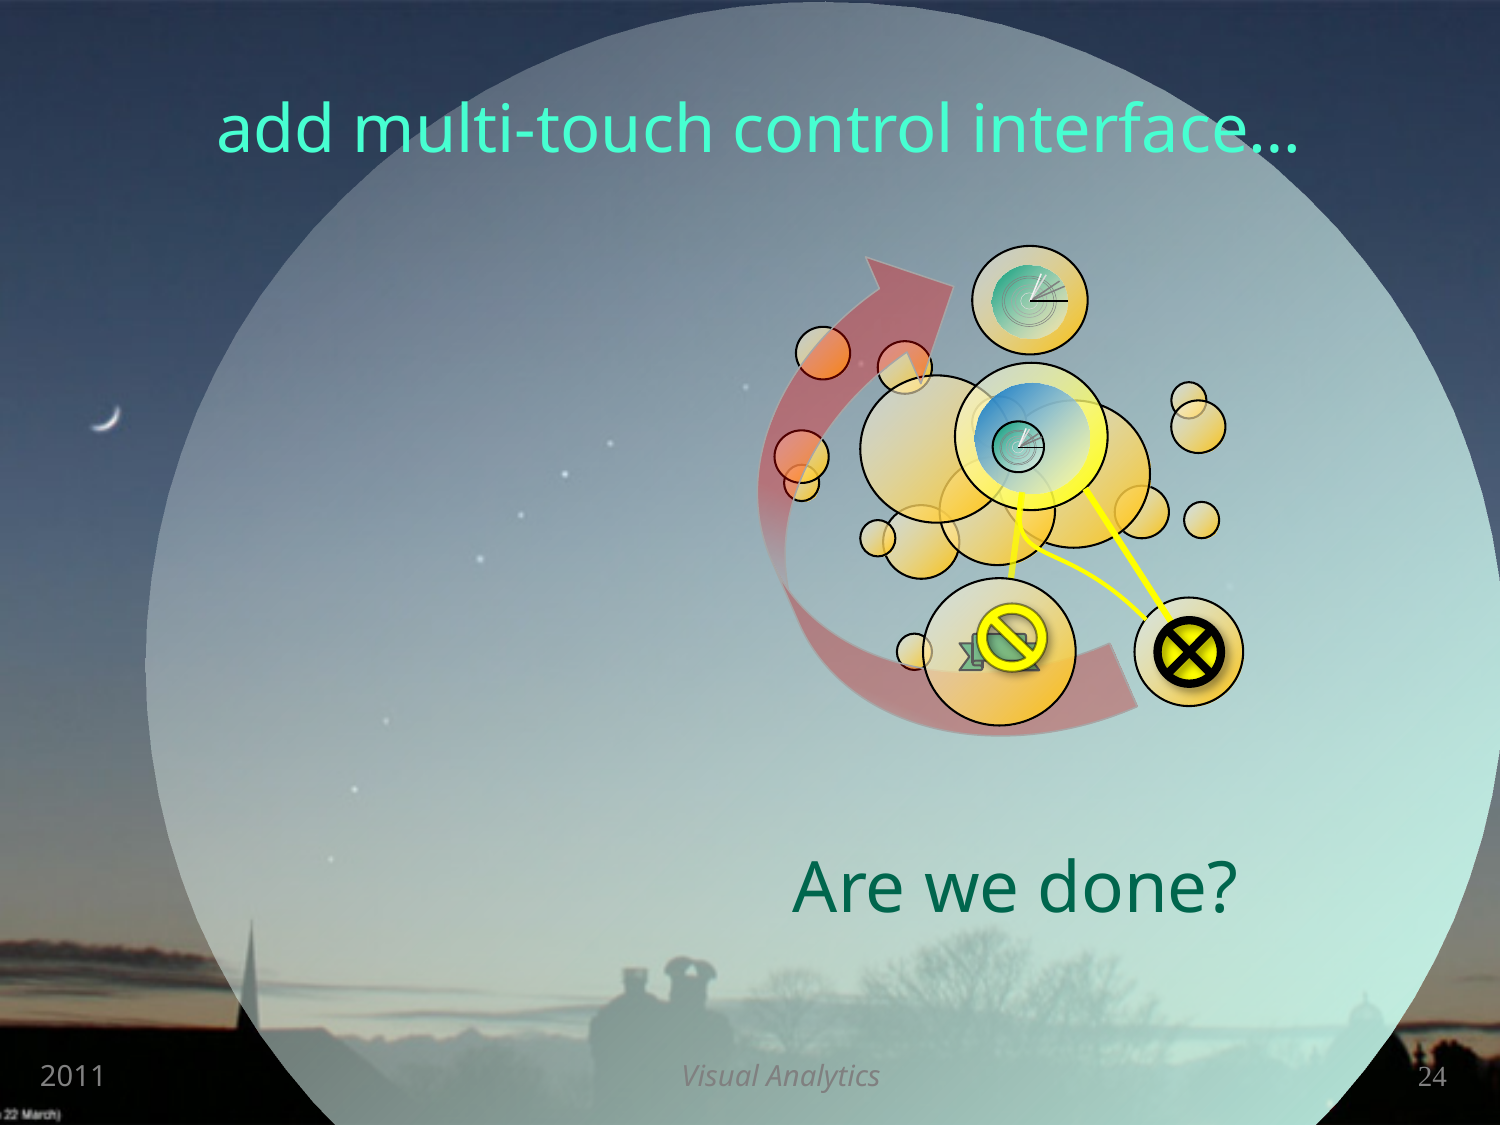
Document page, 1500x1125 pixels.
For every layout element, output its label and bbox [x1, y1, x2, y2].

text_box [766, 245, 1244, 785]
picture [0, 0, 1500, 1125]
text_box [1001, 273, 1069, 327]
text_box [992, 421, 1045, 473]
